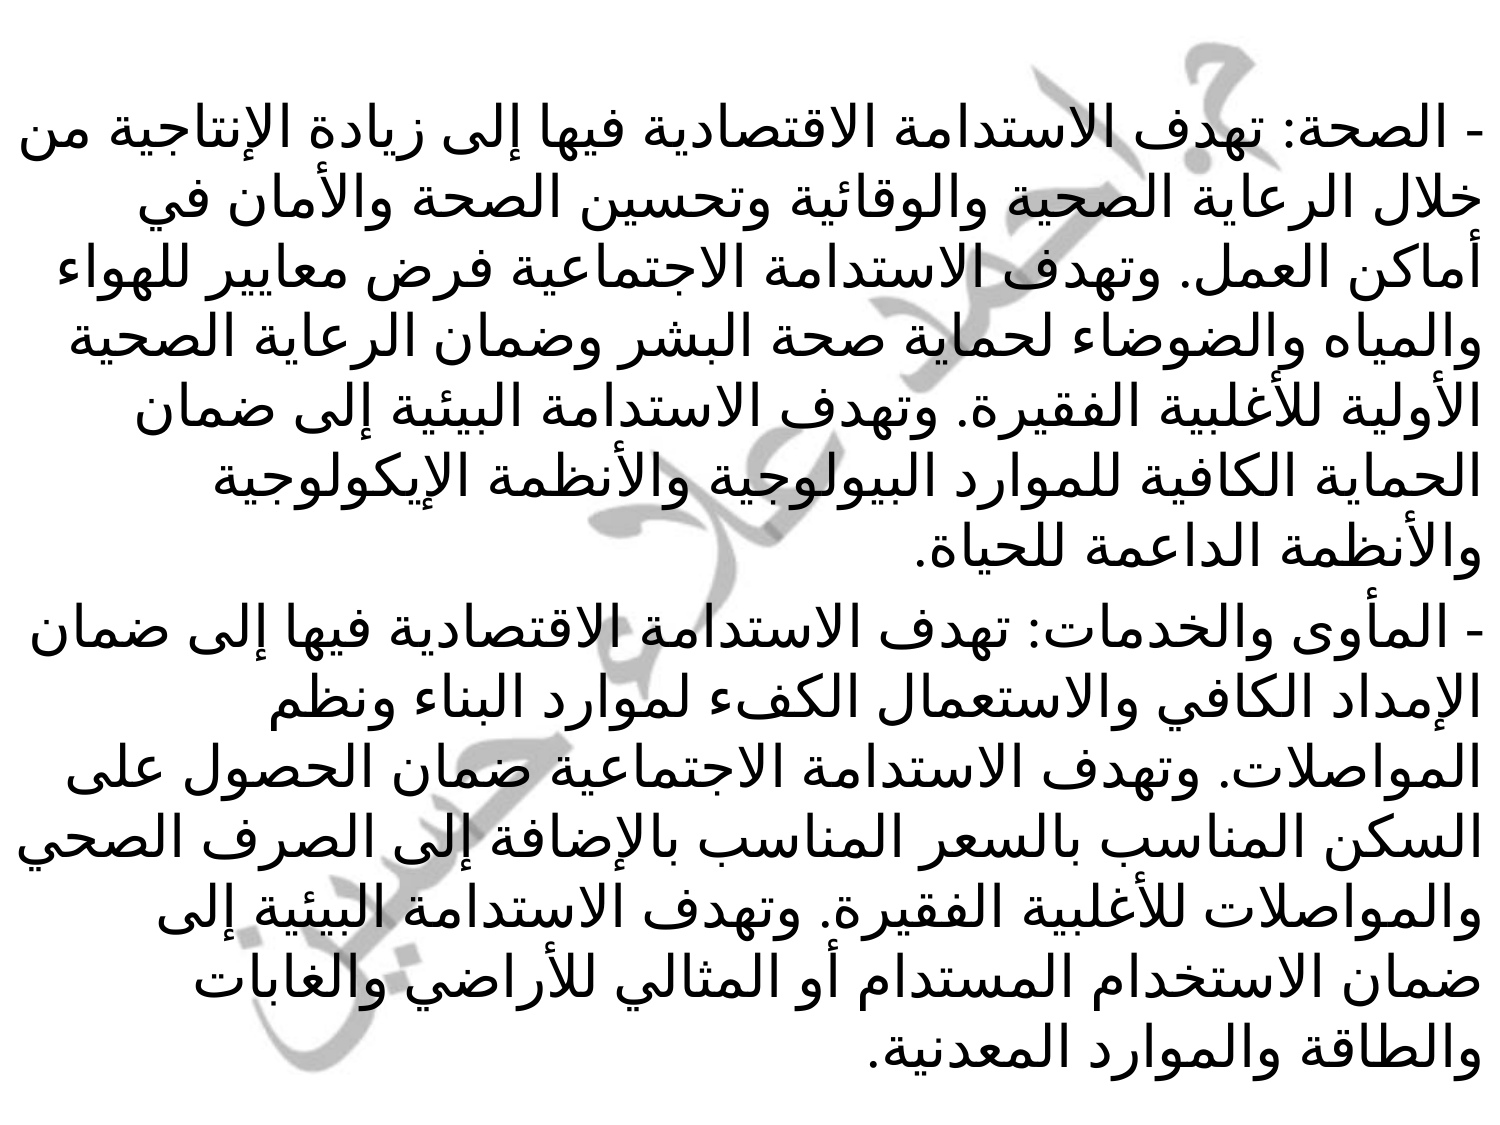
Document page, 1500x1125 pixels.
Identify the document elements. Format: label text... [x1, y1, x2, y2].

subtitle - الصحة: تهدف الاستدامة الاقتصادية فيها إلى زيادة الإنتاجية من خلال الرعاية الصحية والوقائية وتحسين الصحة والأمان في أماكن العمل. وتهدف الاستدامة الاجتماعية فرض معايير للهواء والمياه والضوضاء لحماية صحة البشر وضمان الرعاية الصحية الأولية للأغلبية الفقيرة. وتهدف الاستدامة البيئية إلى ضمان الحماية الكافية للموارد البيولوجية والأنظمة الإيكولوجية والأنظمة الداعمة للحياة. - المأوى والخدمات: تهدف الاستدامة الاقتصادية فيها إلى ضمان الإمداد الكافي والاستعمال الكفء لموارد البناء ونظم المواصلات. وتهدف الاستدامة الاجتماعية ضمان الحصول على السكن المناسب بالسعر المناسب بالإضافة إلى الصرف الصحي والمواصلات للأغلبية الفقيرة. وتهدف الاستدامة البيئية إلى ضمان الاستخدام المستدام أو المثالي للأراضي والغابات والطاقة والموارد المعدنية. [0, 0, 1500, 1125]
